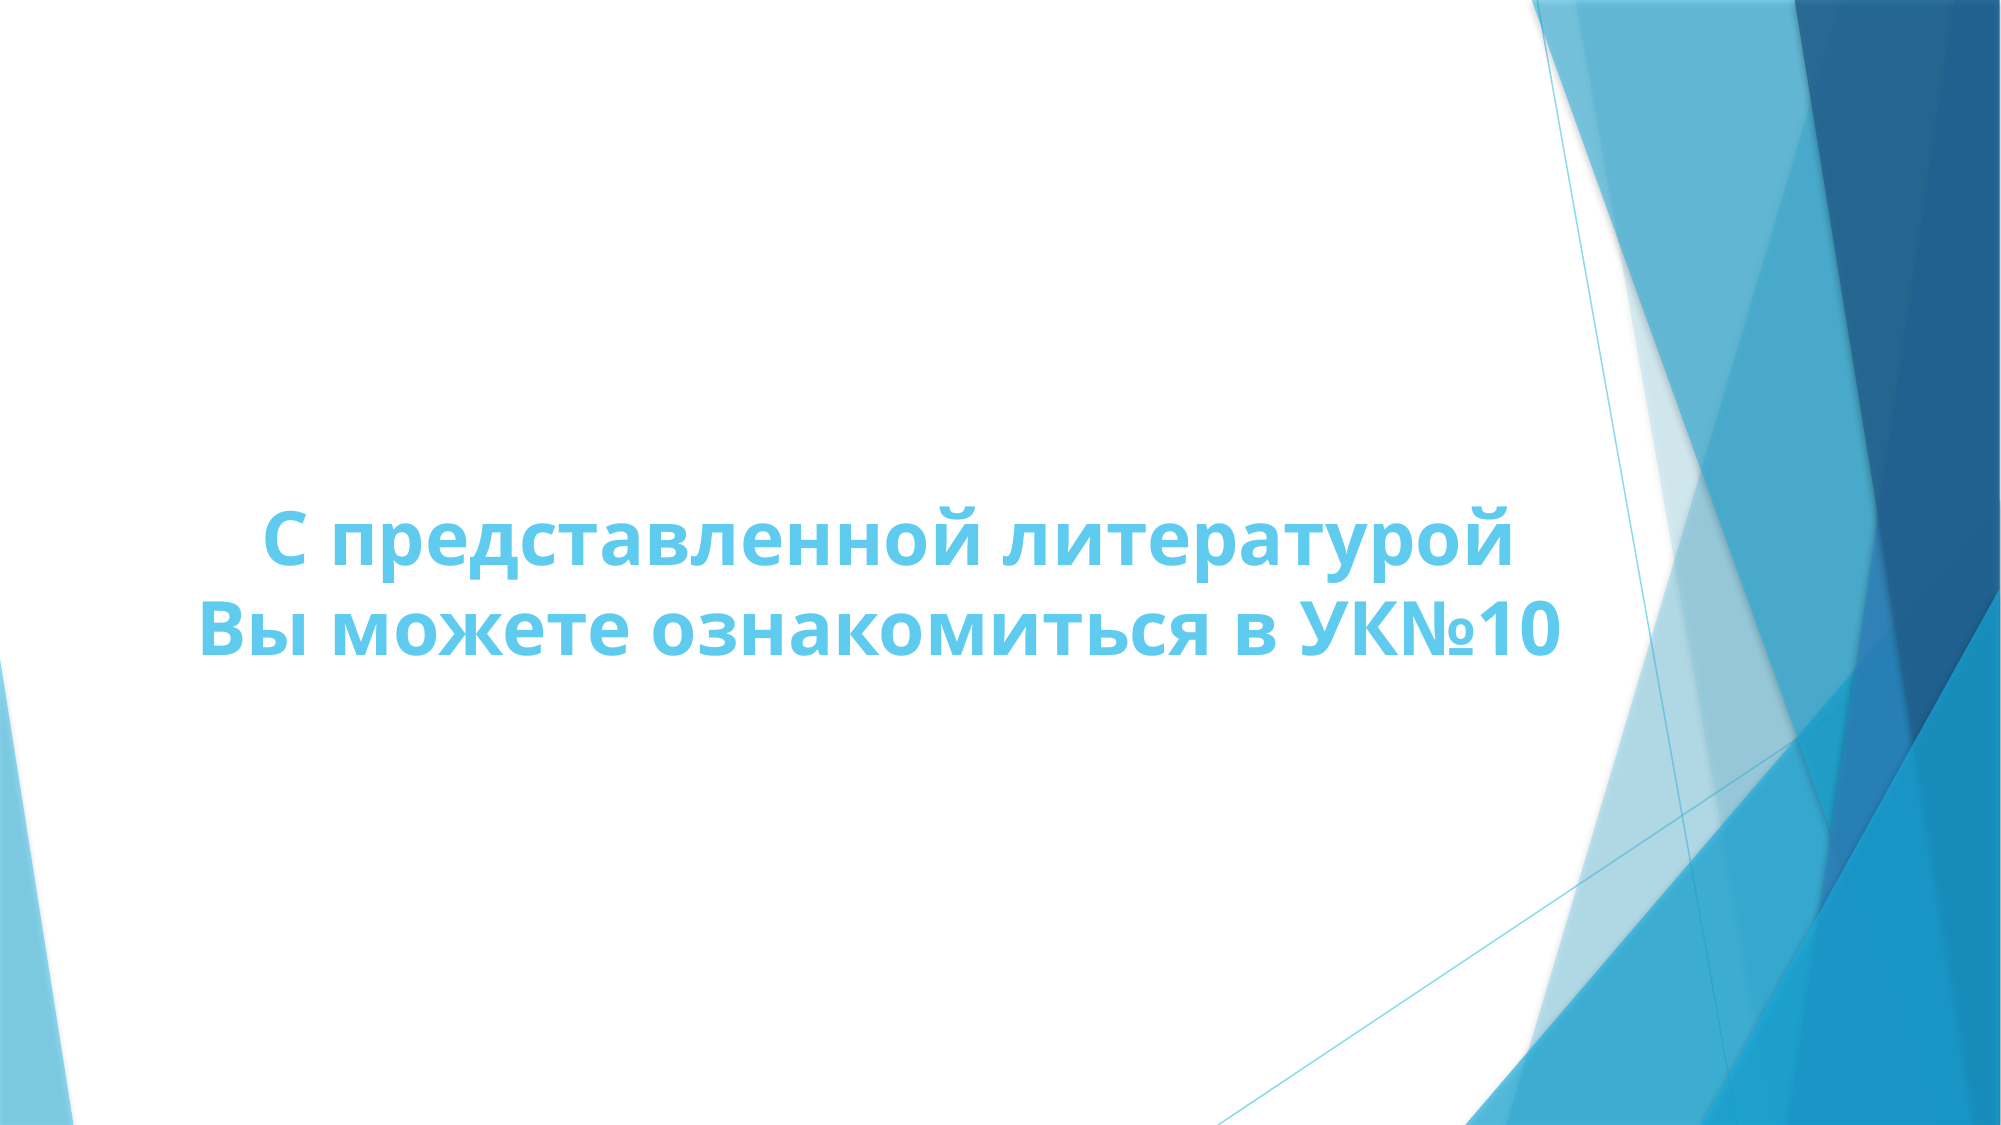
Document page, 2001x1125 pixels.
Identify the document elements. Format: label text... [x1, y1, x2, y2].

title С представленной литературой Вы можете ознакомиться в УК№10 [174, 483, 1585, 700]
